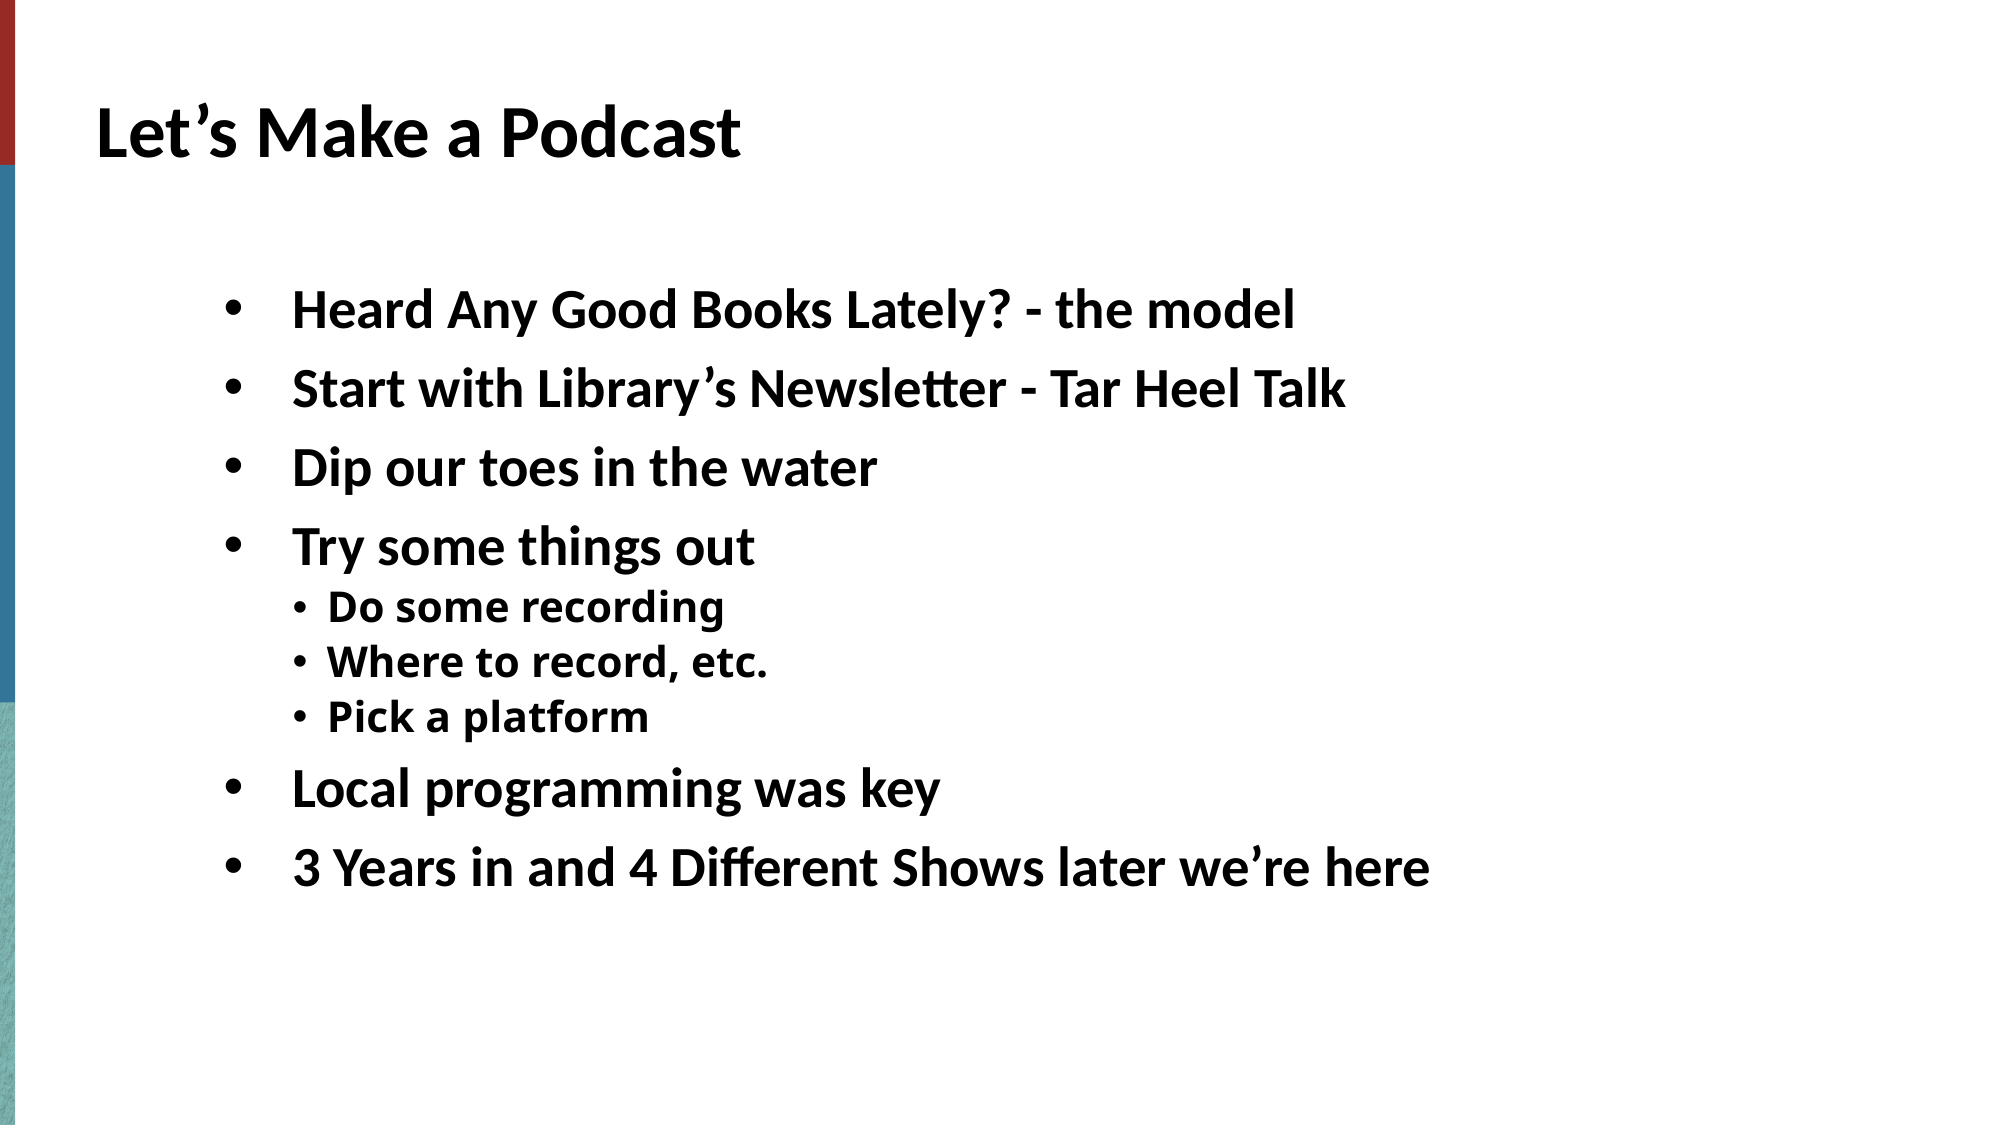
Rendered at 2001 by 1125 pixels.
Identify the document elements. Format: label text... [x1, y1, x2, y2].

list Let’s Make a Podcast [81, 85, 1690, 193]
picture [0, 0, 16, 1125]
list Heard Any Good Books Lately? - the model Start with Library’s Newsletter - Tar Heel Talk Dip our toes in the water Try some things out Do some recording Where to record, etc. Pick a platform Local programming was key 3 Years in and 4 Different Shows later we’re here [208, 272, 1817, 912]
